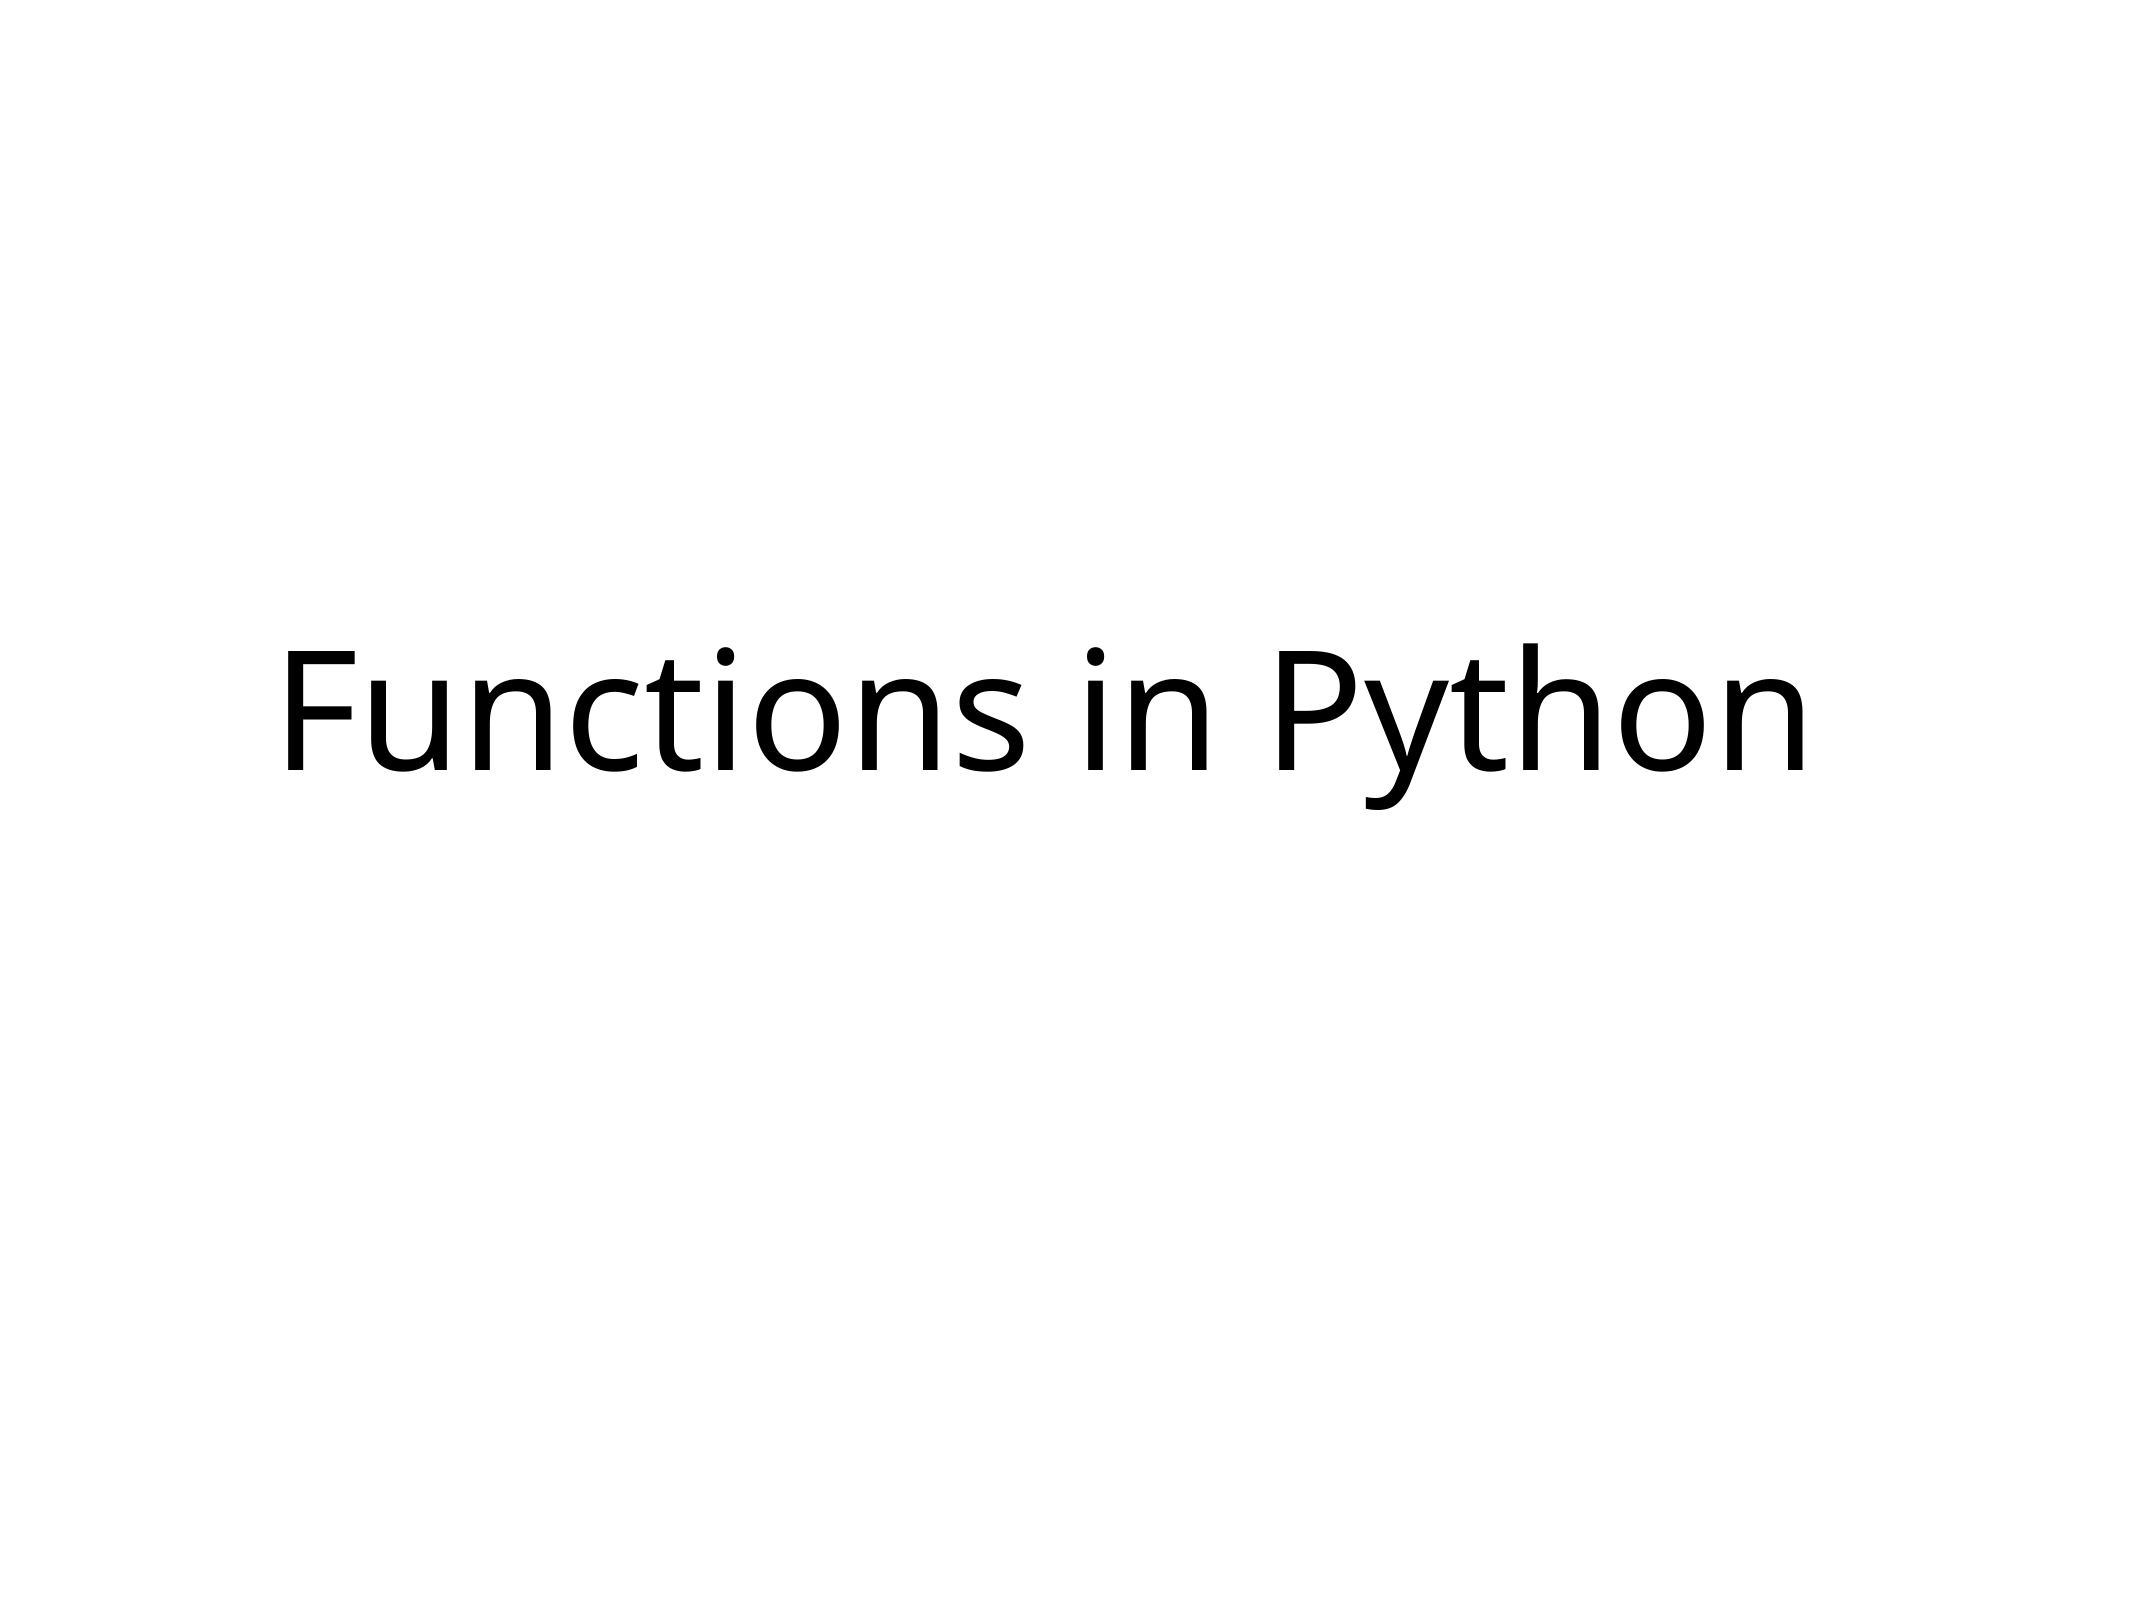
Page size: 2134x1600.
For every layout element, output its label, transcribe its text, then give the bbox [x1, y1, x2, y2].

title Functions in Python [207, 270, 1926, 813]
